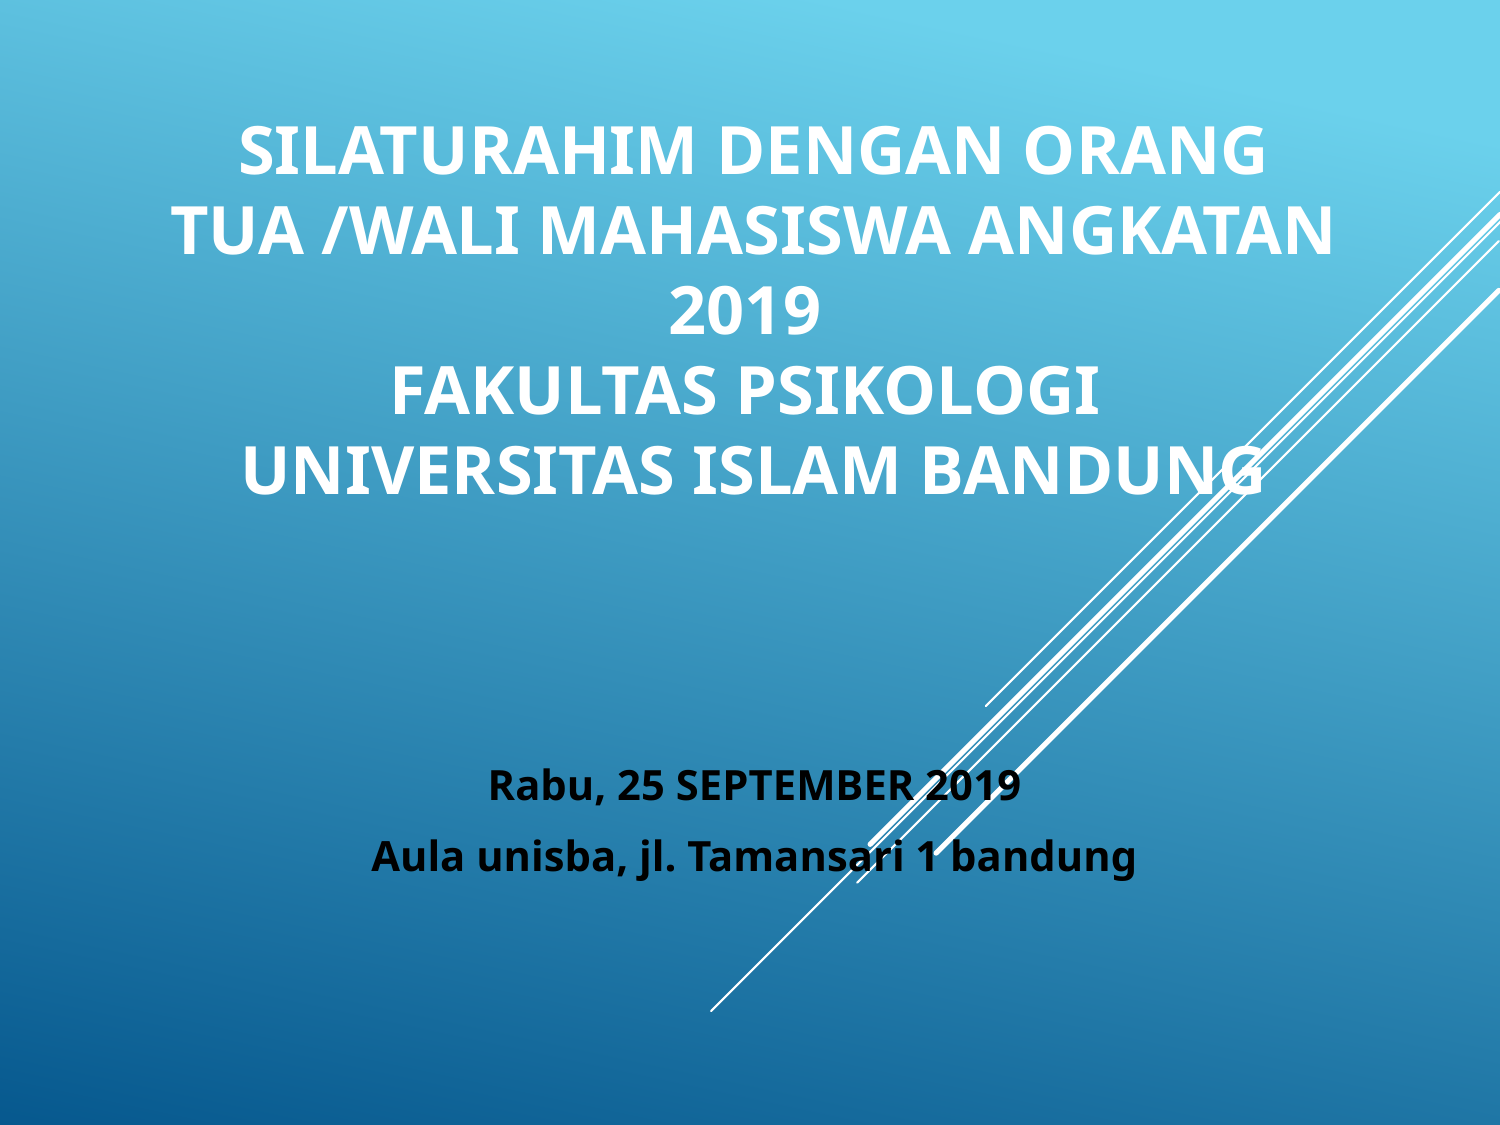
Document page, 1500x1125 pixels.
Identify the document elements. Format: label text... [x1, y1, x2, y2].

subtitle Rabu, 25 SEPTEMBER 2019 Aula unisba, jl. Tamansari 1 bandung [135, 751, 1374, 916]
title SILATURAHIM DENGAN ORANG TUA /WALI MAHASISWA ANGKATAN 2019 FAKULTAS PSIKOLOGI UNIVERSITAS ISLAM BANDUNG [135, 124, 1373, 516]
